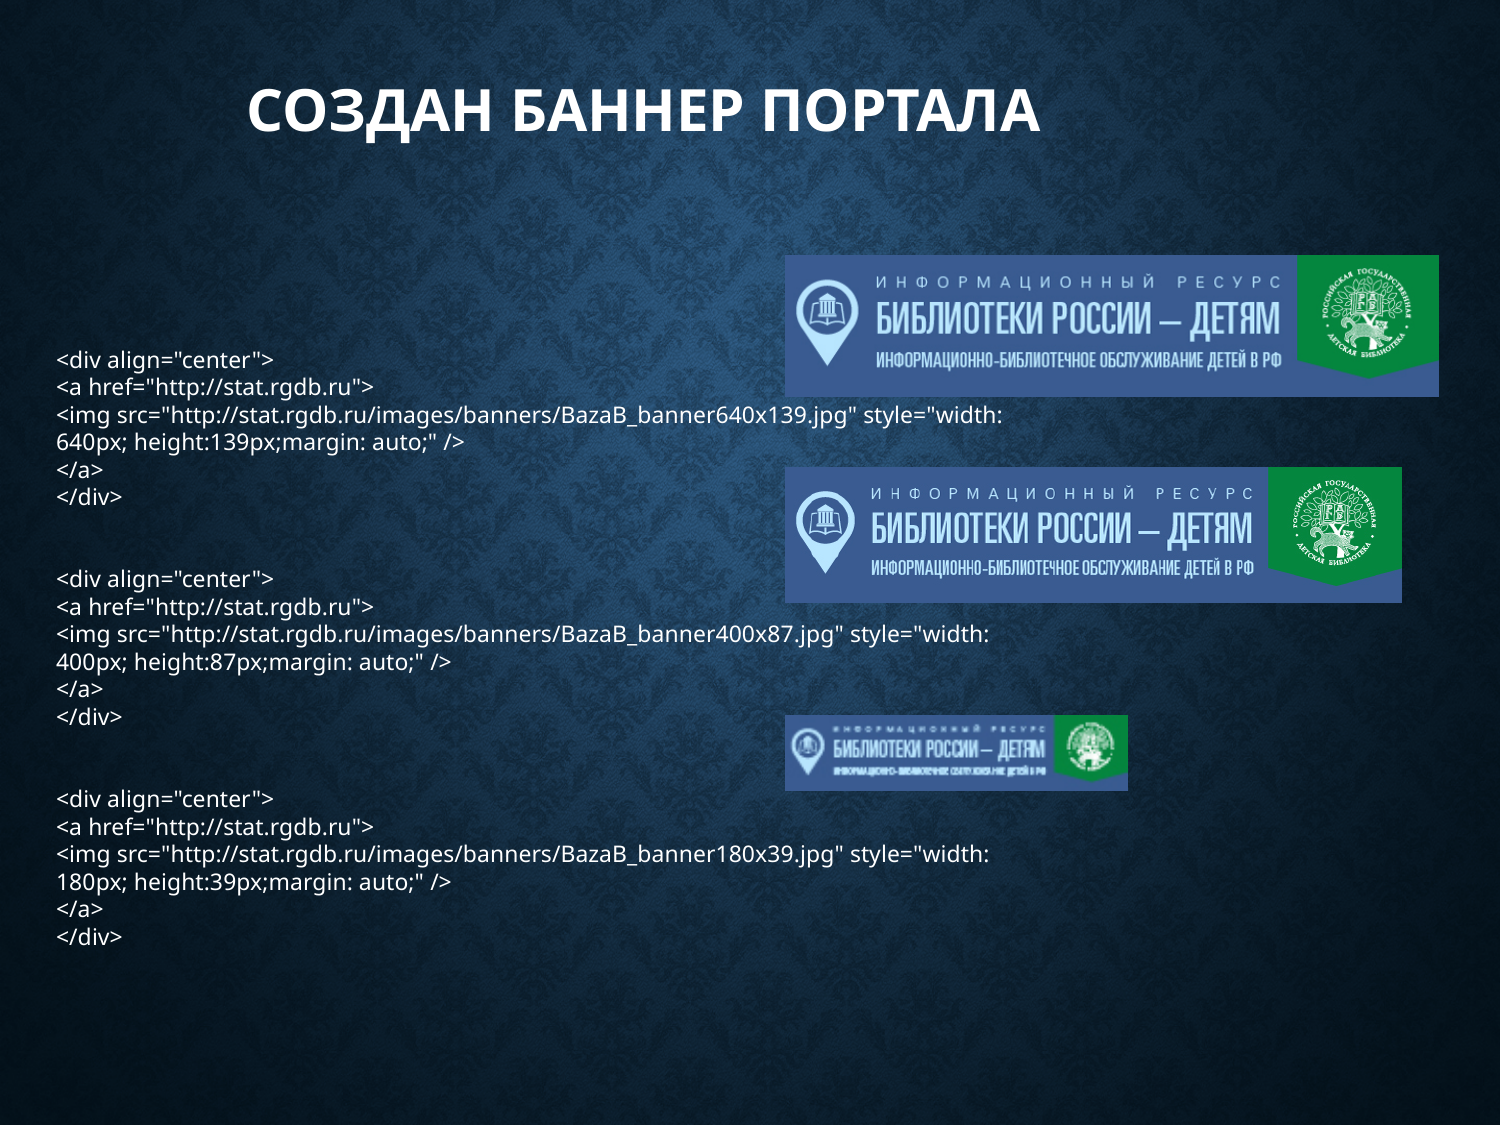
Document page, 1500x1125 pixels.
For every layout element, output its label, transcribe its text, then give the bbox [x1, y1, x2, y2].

picture [784, 254, 1439, 398]
picture [784, 467, 1402, 603]
picture [784, 715, 1129, 791]
text_box <div align="center"> <a href="http://stat.rgdb.ru"> <img src="http://stat.rgdb.ru/images/banners/BazaB_banner640x139.jpg" style="width: 640px; height:139px;margin: auto;" /> </a> </div> <div align="center"> <a href="http://stat.rgdb.ru"> <img src="http://stat.rgdb.ru/images/banners/BazaB_banner400x87.jpg" style="width: 400px; height:87px;margin: auto;" /> </a> </div> <div align="center"> <a href="http://stat.rgdb.ru"> <img src="http://stat.rgdb.ru/images/banners/BazaB_banner180x39.jpg" style="width: 180px; height:39px;margin: auto;" /> </a> </div> [41, 338, 1055, 957]
title Создан баннер портала [76, 30, 1211, 194]
